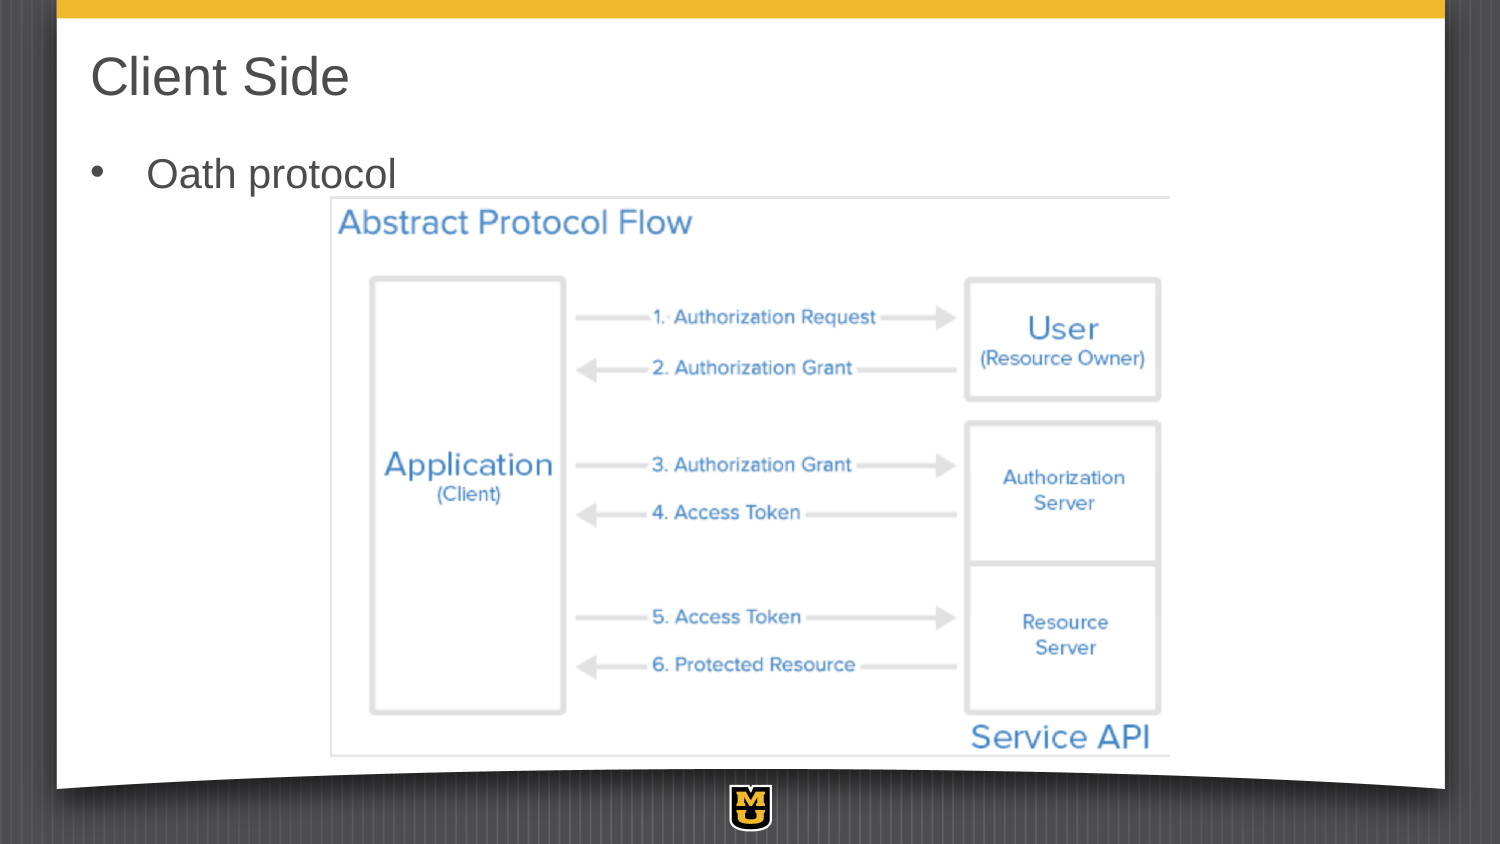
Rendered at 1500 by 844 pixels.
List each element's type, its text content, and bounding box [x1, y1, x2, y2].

title Client Side [75, 33, 1425, 115]
list Oath protocol [75, 139, 939, 580]
picture [0, 0, 1500, 844]
